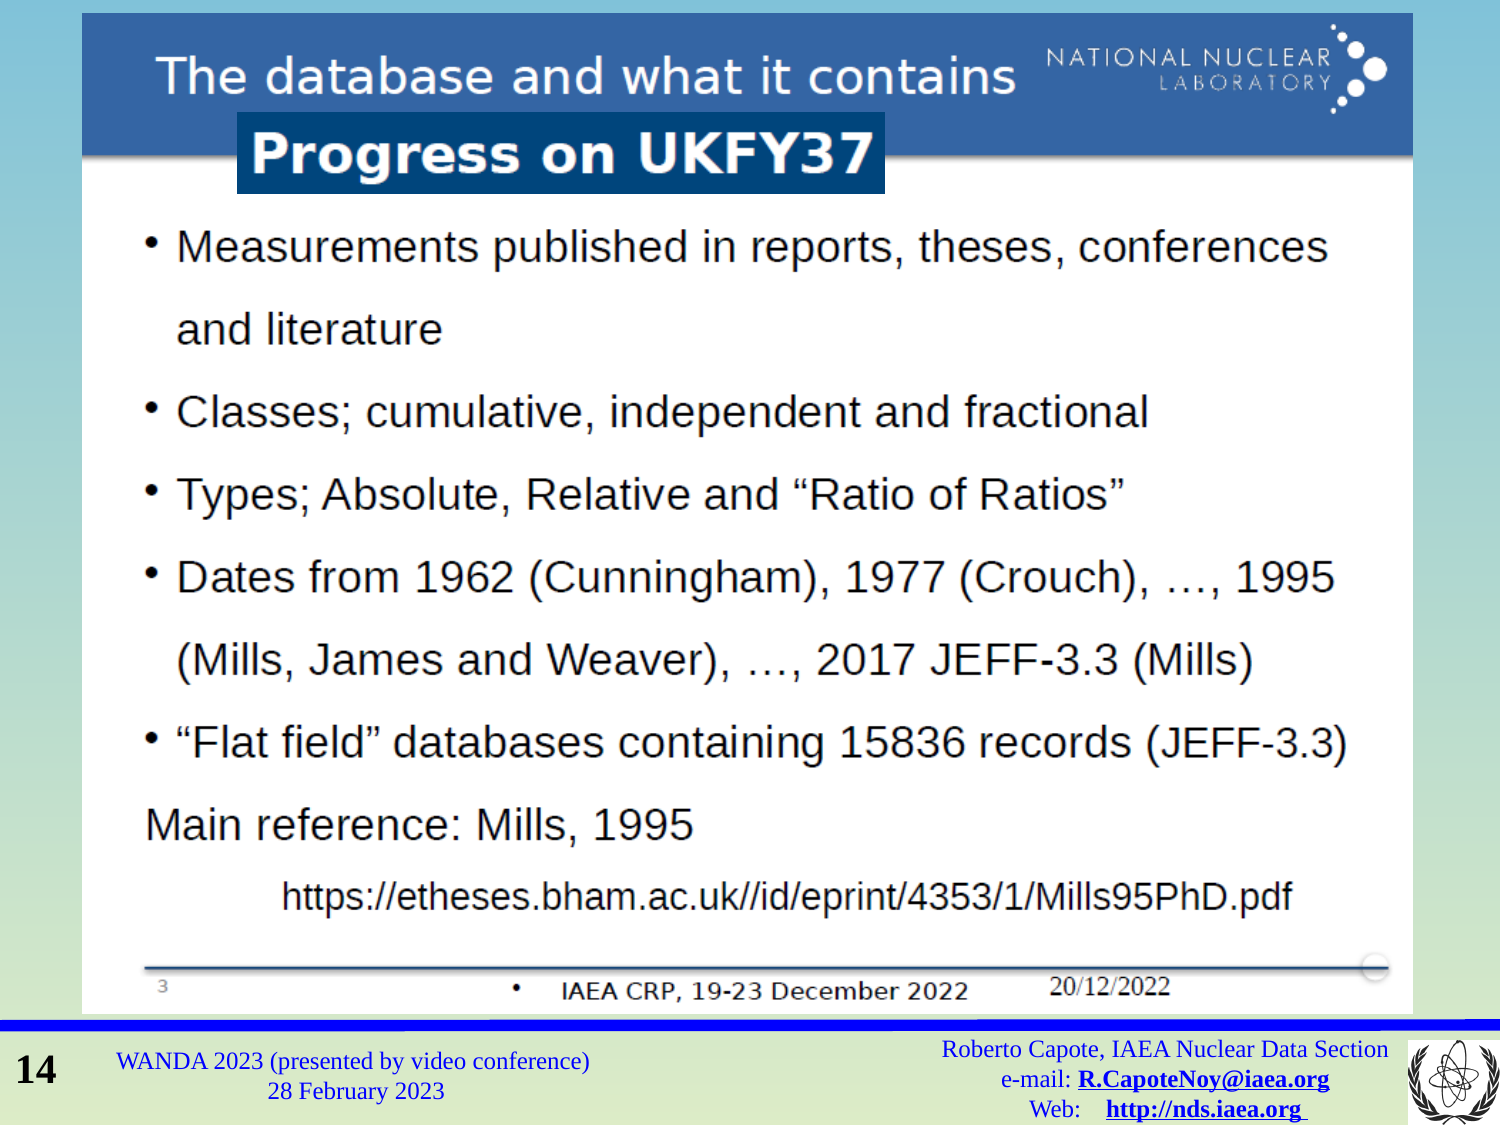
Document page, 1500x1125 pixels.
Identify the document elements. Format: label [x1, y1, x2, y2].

picture [82, 13, 1413, 1015]
picture [1408, 1040, 1500, 1125]
